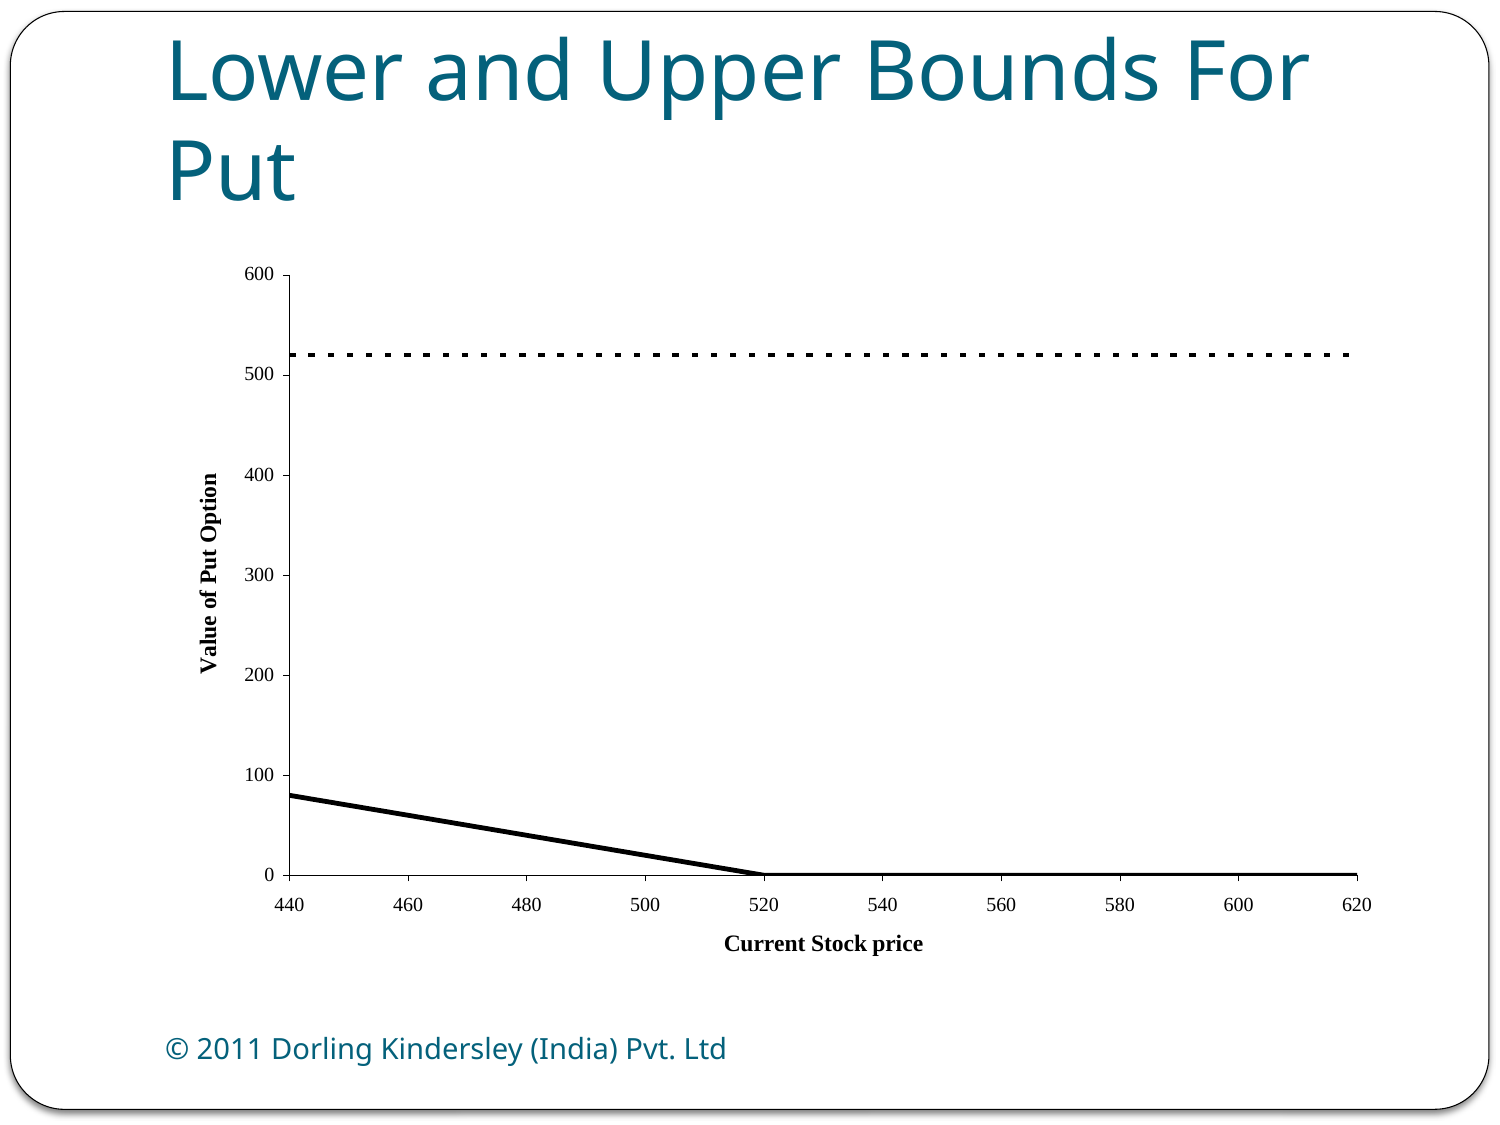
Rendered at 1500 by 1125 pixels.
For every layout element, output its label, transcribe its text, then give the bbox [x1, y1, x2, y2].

footer © 2011 Dorling Kindersley (India) Pvt. Ltd [150, 1012, 800, 1088]
title Lower and Upper Bounds For Put [149, 44, 1426, 233]
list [178, 237, 1397, 988]
